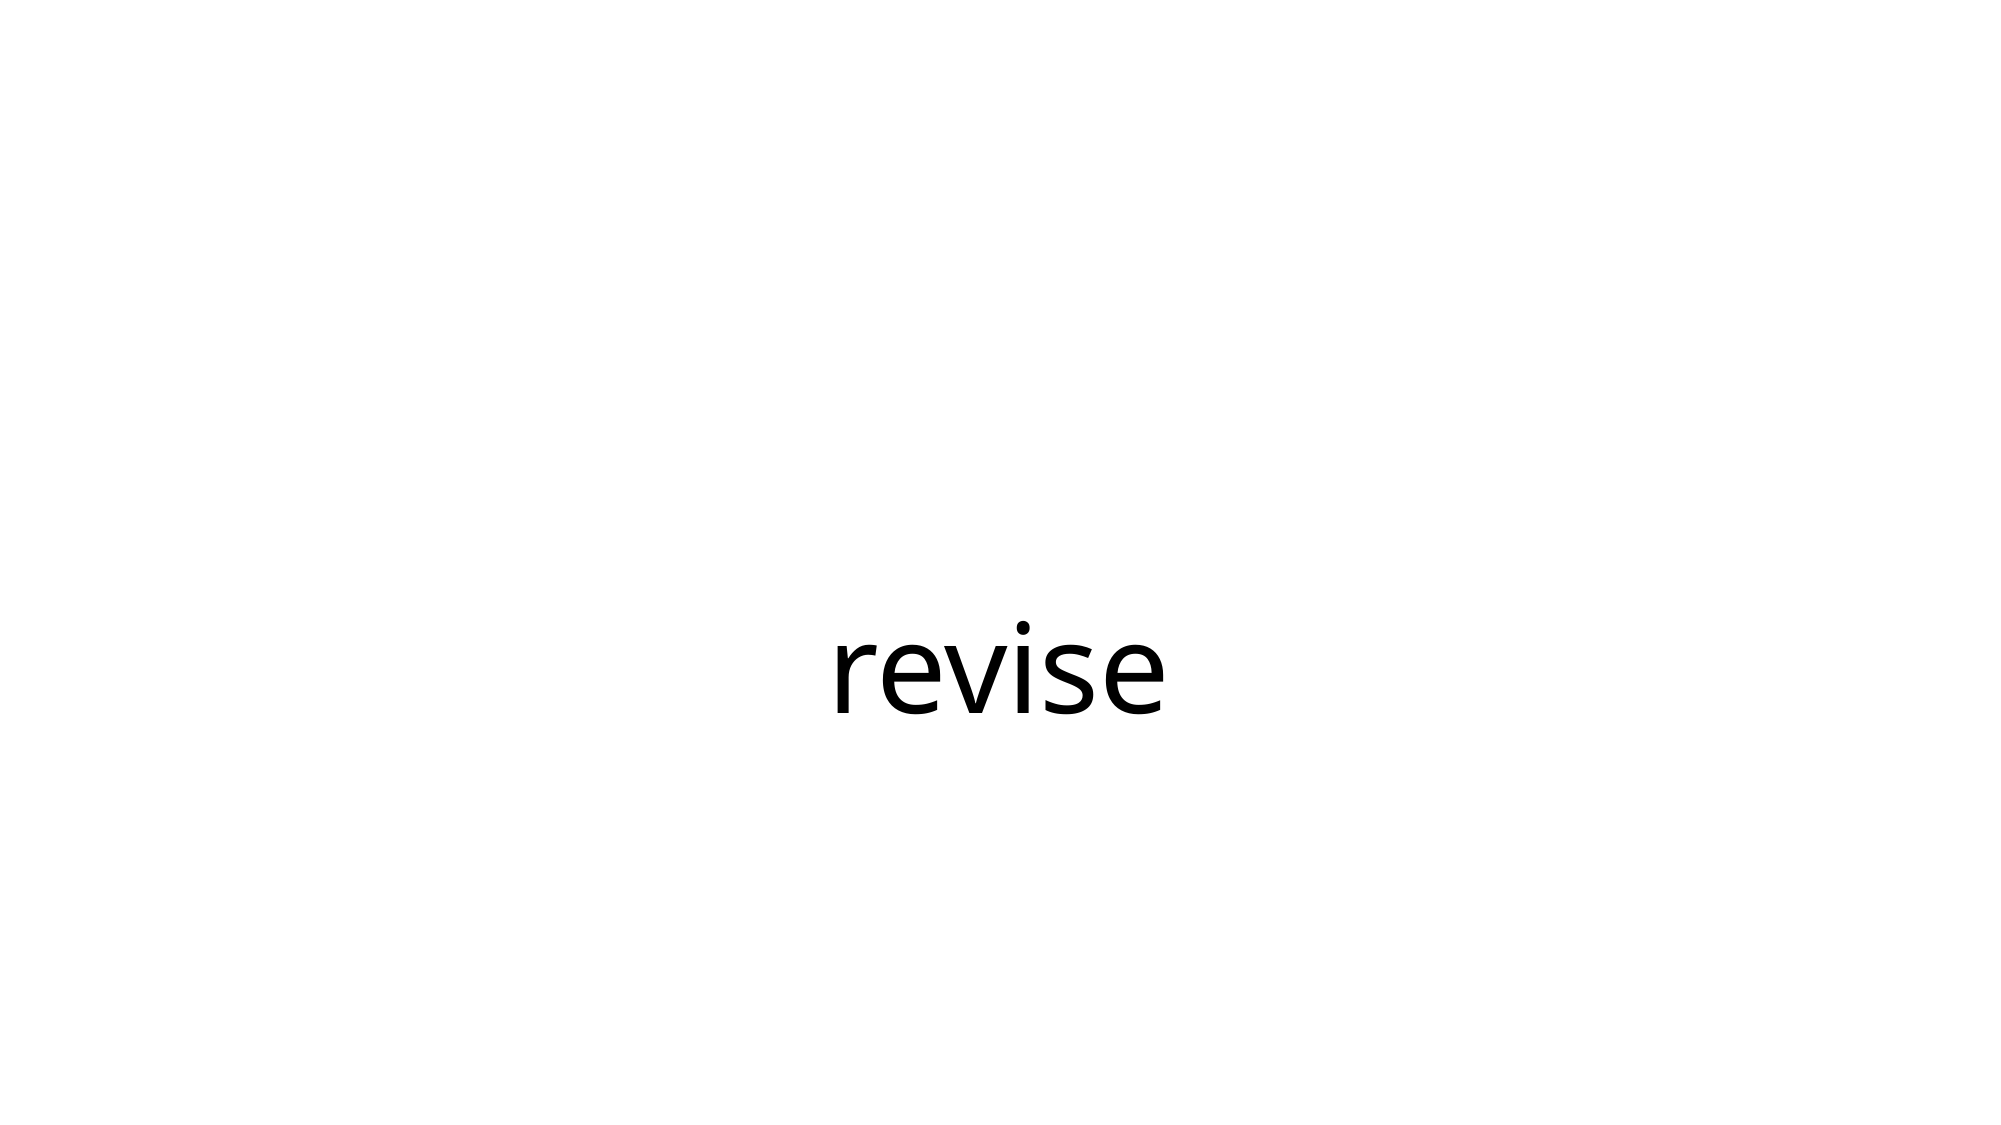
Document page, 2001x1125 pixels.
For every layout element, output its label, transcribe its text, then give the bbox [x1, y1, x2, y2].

title revise [136, 505, 1862, 749]
